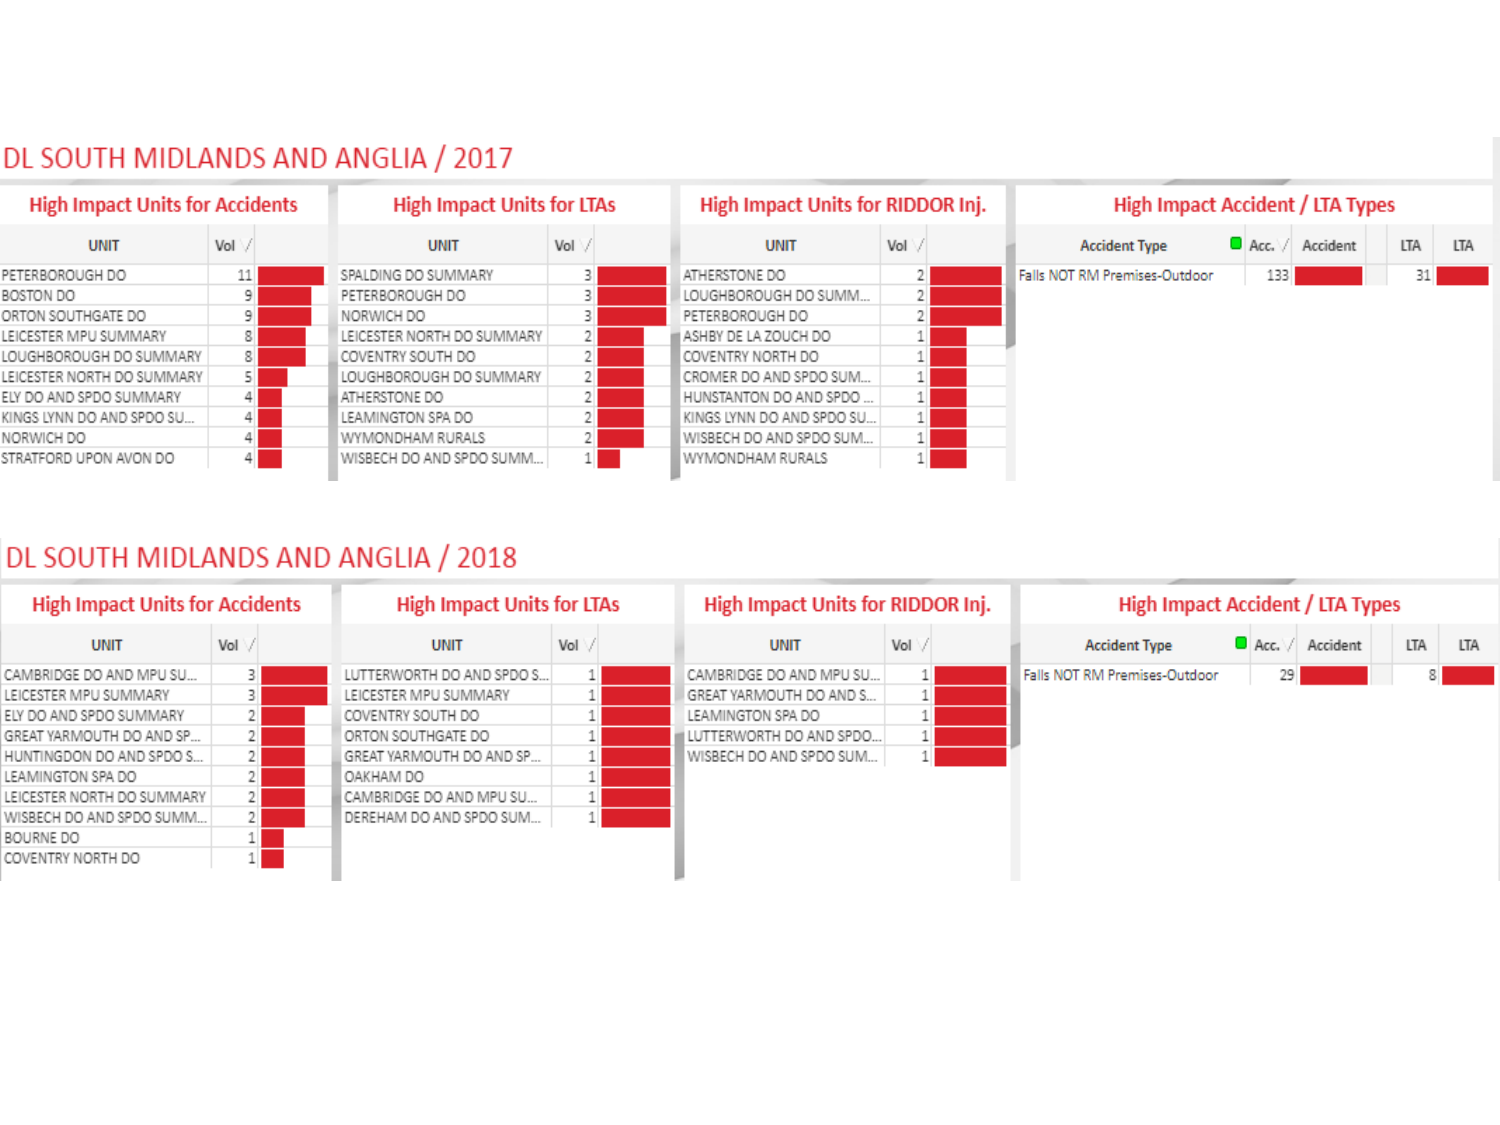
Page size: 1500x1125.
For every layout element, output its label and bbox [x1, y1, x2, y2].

picture [0, 136, 1500, 482]
picture [0, 538, 1500, 882]
